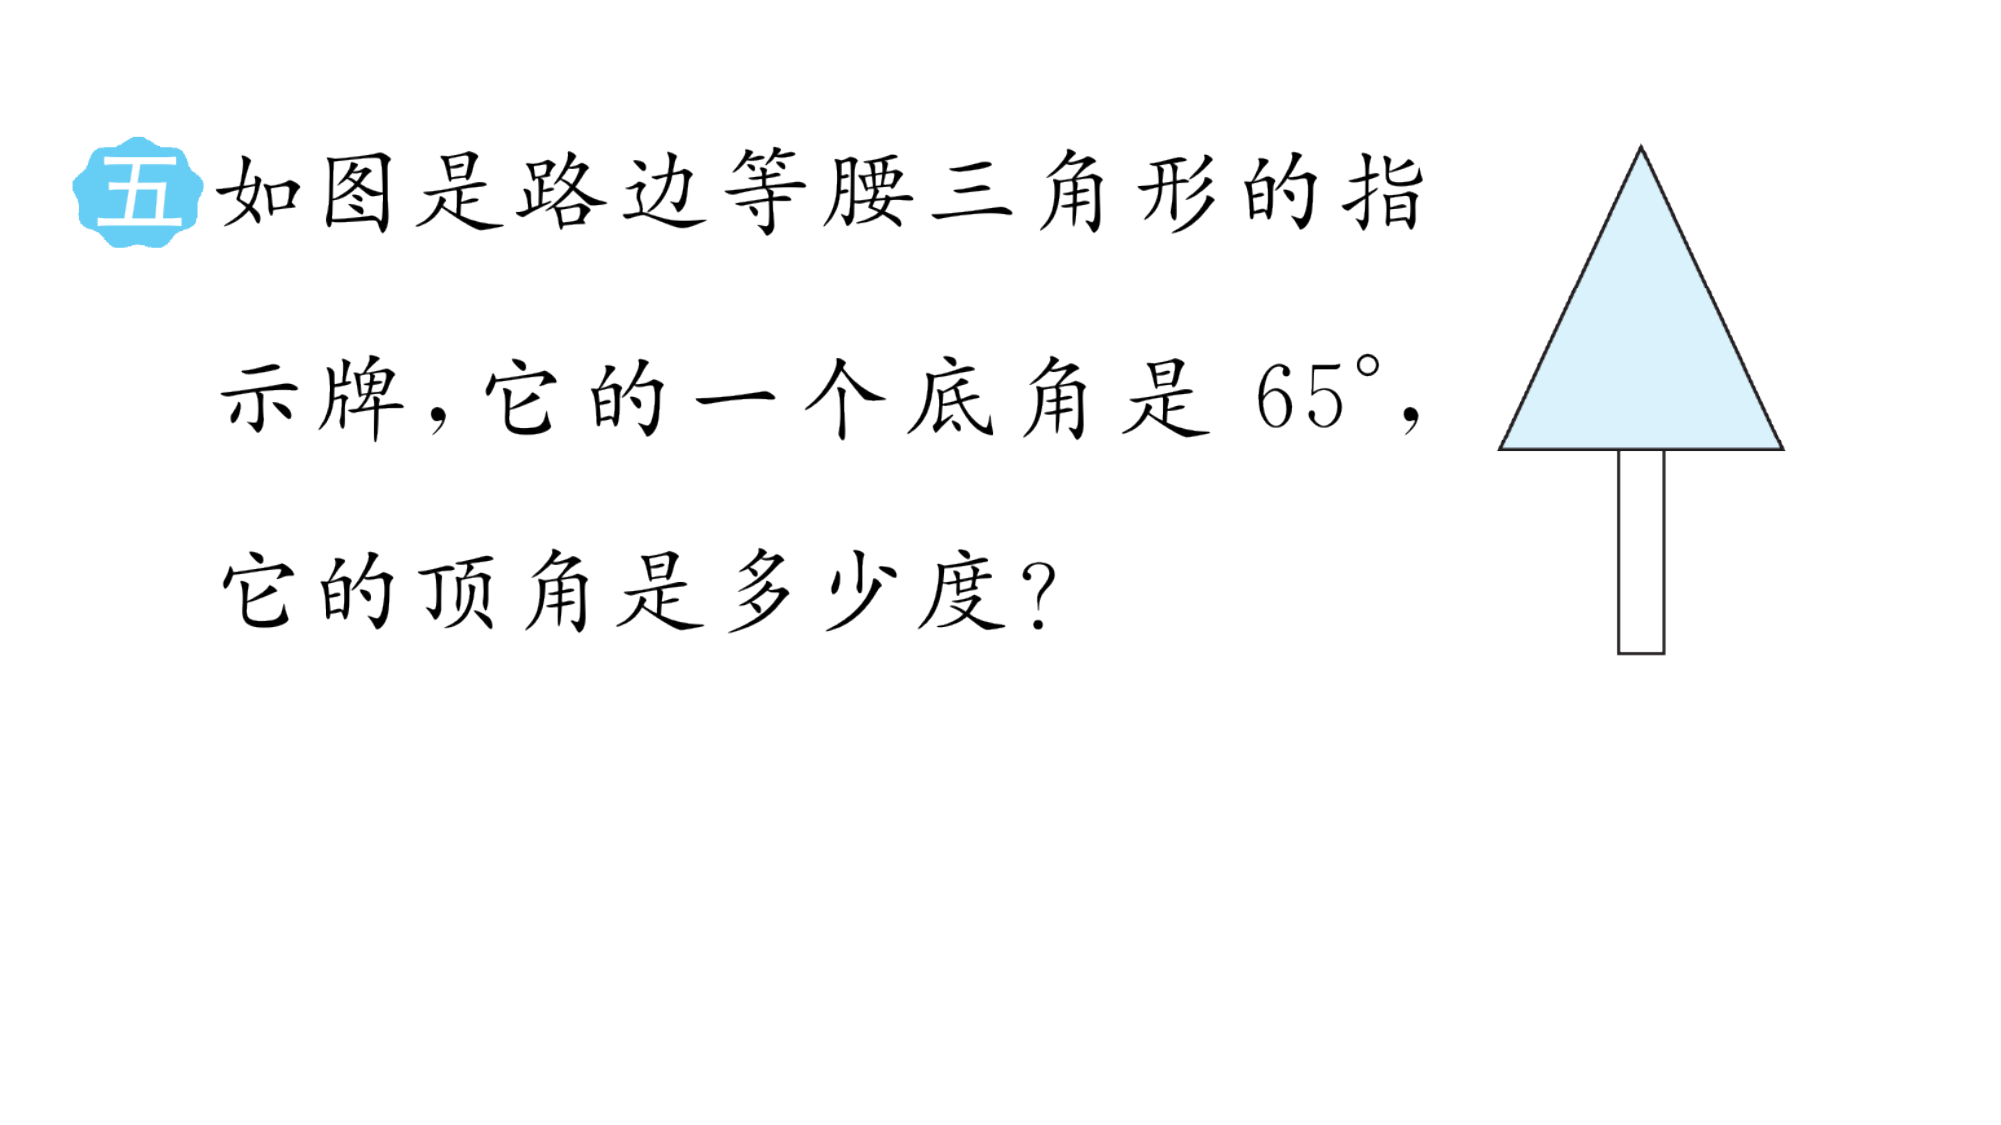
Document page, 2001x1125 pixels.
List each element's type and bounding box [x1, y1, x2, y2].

picture [66, 54, 1842, 1000]
